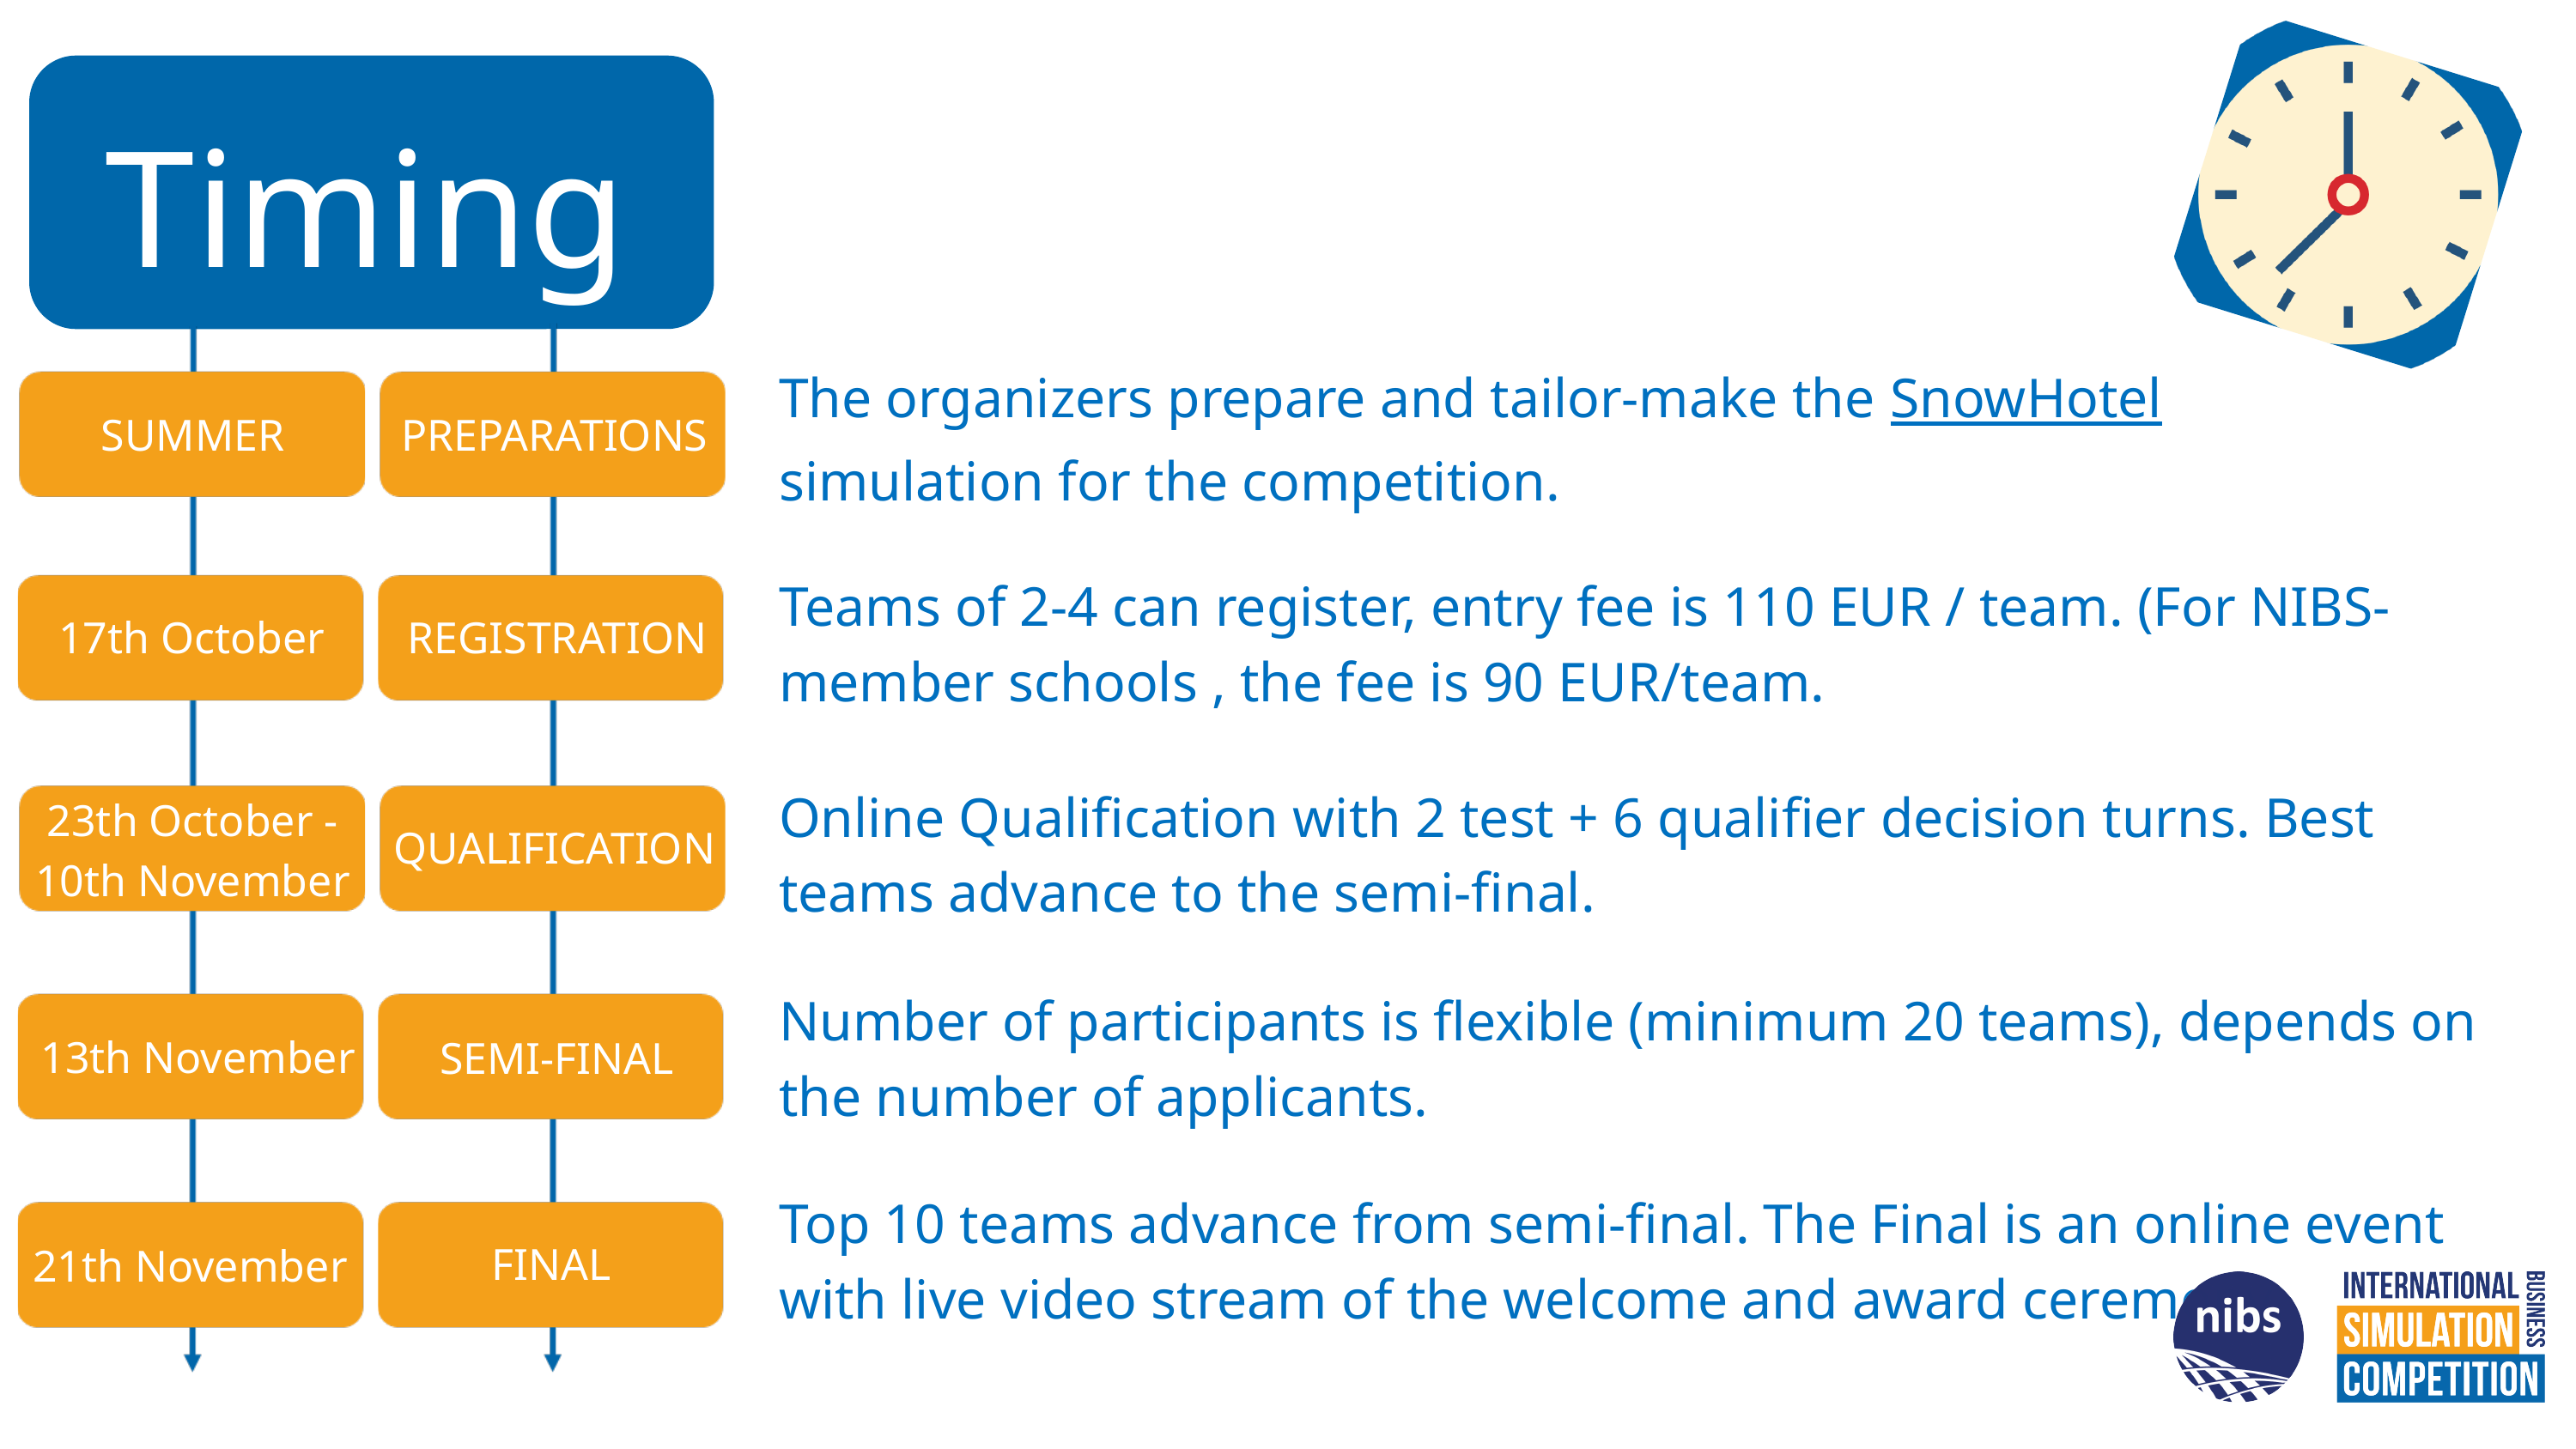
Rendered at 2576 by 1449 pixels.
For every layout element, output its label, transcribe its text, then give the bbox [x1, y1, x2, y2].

text_box FINAL [491, 1228, 612, 1288]
text_box [17, 1082, 366, 1230]
text_box Number of participants is flexible (minimum 20 teams), depends on the number of applicants. [779, 976, 2486, 1127]
text_box Teams of 2-4 can register, entry fee is 110 EUR / team. (For NIBS-member schools , the fee is 90 EUR/team. [779, 561, 2486, 712]
text_box The organizers prepare and tailor-make the SnowHotel simulation for the competition. [779, 361, 2432, 512]
text_box Top 10 teams advance from semi-final. The Final is an online event with live video stream of the welcome and award ceremony. [779, 1179, 2534, 1330]
text_box [39, 55, 705, 74]
text_box [378, 323, 726, 1391]
text_box 13th November [17, 1021, 379, 1082]
text_box Timing [0, 74, 1345, 300]
text_box 17th October [36, 602, 347, 663]
text_box SUMMER [31, 399, 355, 460]
text_box [2163, 9, 2533, 379]
text_box REGISTRATION [402, 602, 713, 663]
text_box [17, 326, 366, 1021]
text_box 21th November [0, 1230, 378, 1290]
picture [2173, 1271, 2545, 1403]
text_box Online Qualification with 2 test + 6 qualifier decision turns. Best teams advance to the semi-final. [779, 773, 2486, 924]
text_box 23th October - 10th November [27, 785, 358, 906]
text_box PREPARATIONS [392, 399, 717, 459]
text_box [33, 300, 711, 330]
text_box SEMI-FINAL [436, 1022, 678, 1082]
text_box QUALIFICATION [389, 812, 720, 873]
text_box [17, 1290, 366, 1387]
